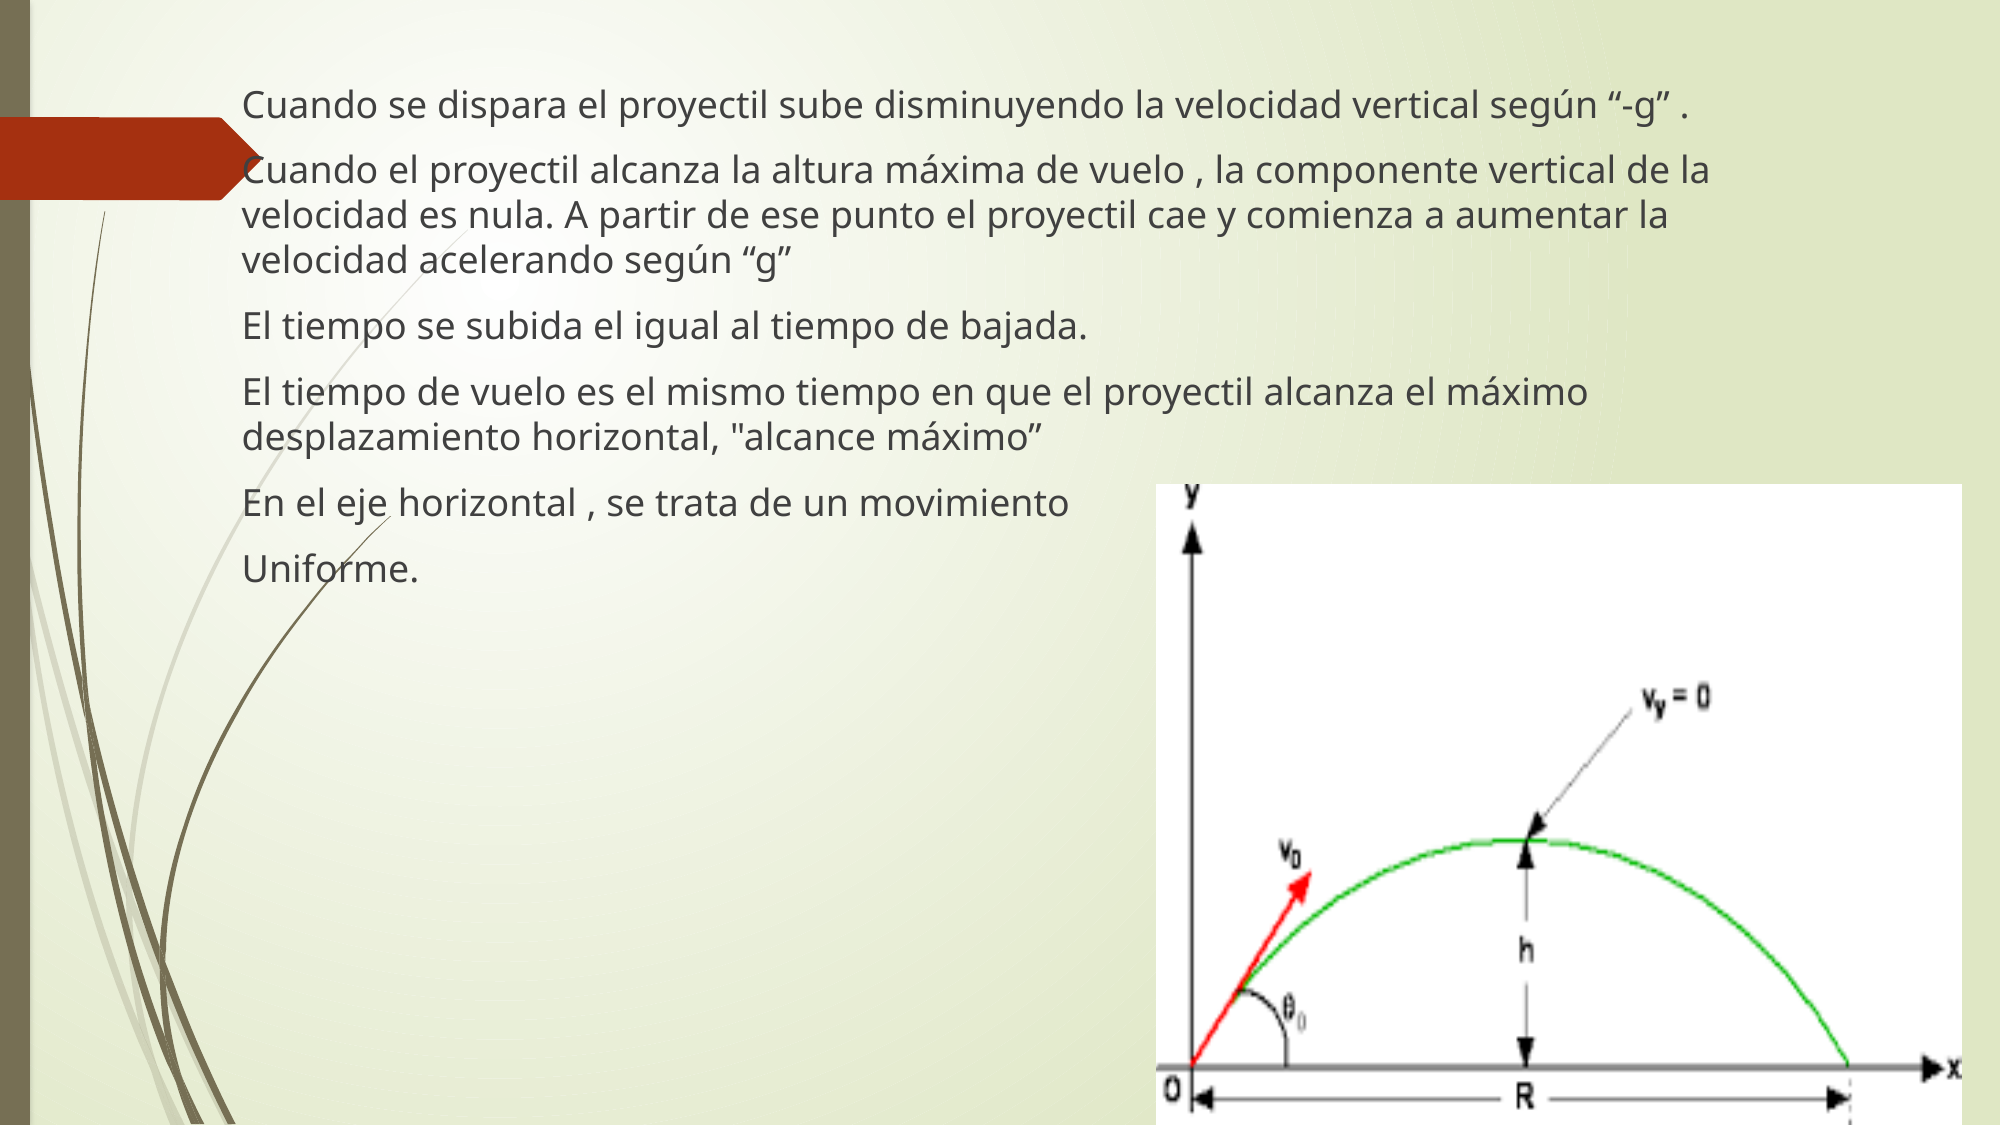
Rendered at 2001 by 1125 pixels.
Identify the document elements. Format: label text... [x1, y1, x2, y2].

list Cuando se dispara el proyectil sube disminuyendo la velocidad vertical según “-g” . Cuando el proyectil alcanza la altura máxima de vuelo , la componente vertical de la velocidad es nula. A partir de ese punto el proyectil cae y comienza a aumentar la velocidad acelerando según “g” El tiempo se subida el igual al tiempo de bajada. El tiempo de vuelo es el mismo tiempo en que el proyectil alcanza el máximo desplazamiento horizontal, "alcance máximo” En el eje horizontal , se trata de un movimiento Uniforme. [226, 73, 1850, 693]
picture [1156, 484, 1962, 1125]
